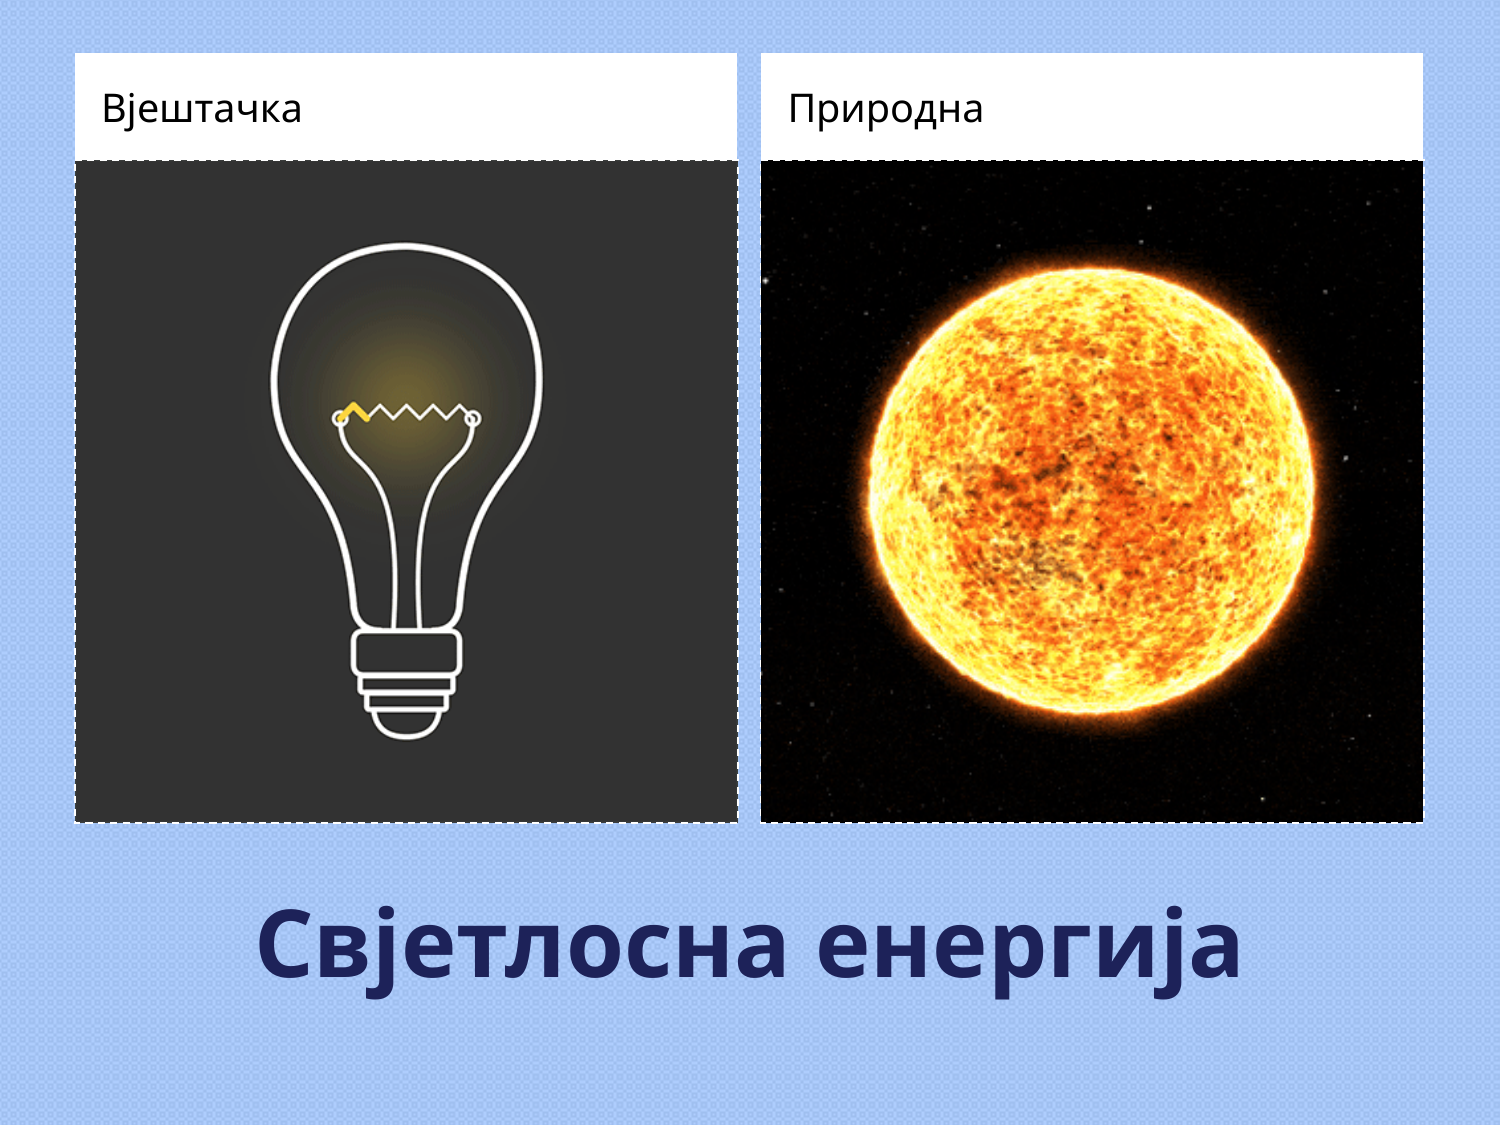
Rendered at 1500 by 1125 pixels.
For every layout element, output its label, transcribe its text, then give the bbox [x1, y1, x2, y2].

list Вјештачка [75, 53, 737, 158]
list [75, 160, 738, 823]
list Природна [761, 53, 1423, 159]
title Свјетлосна енергија [75, 846, 1425, 1034]
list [761, 160, 1423, 823]
